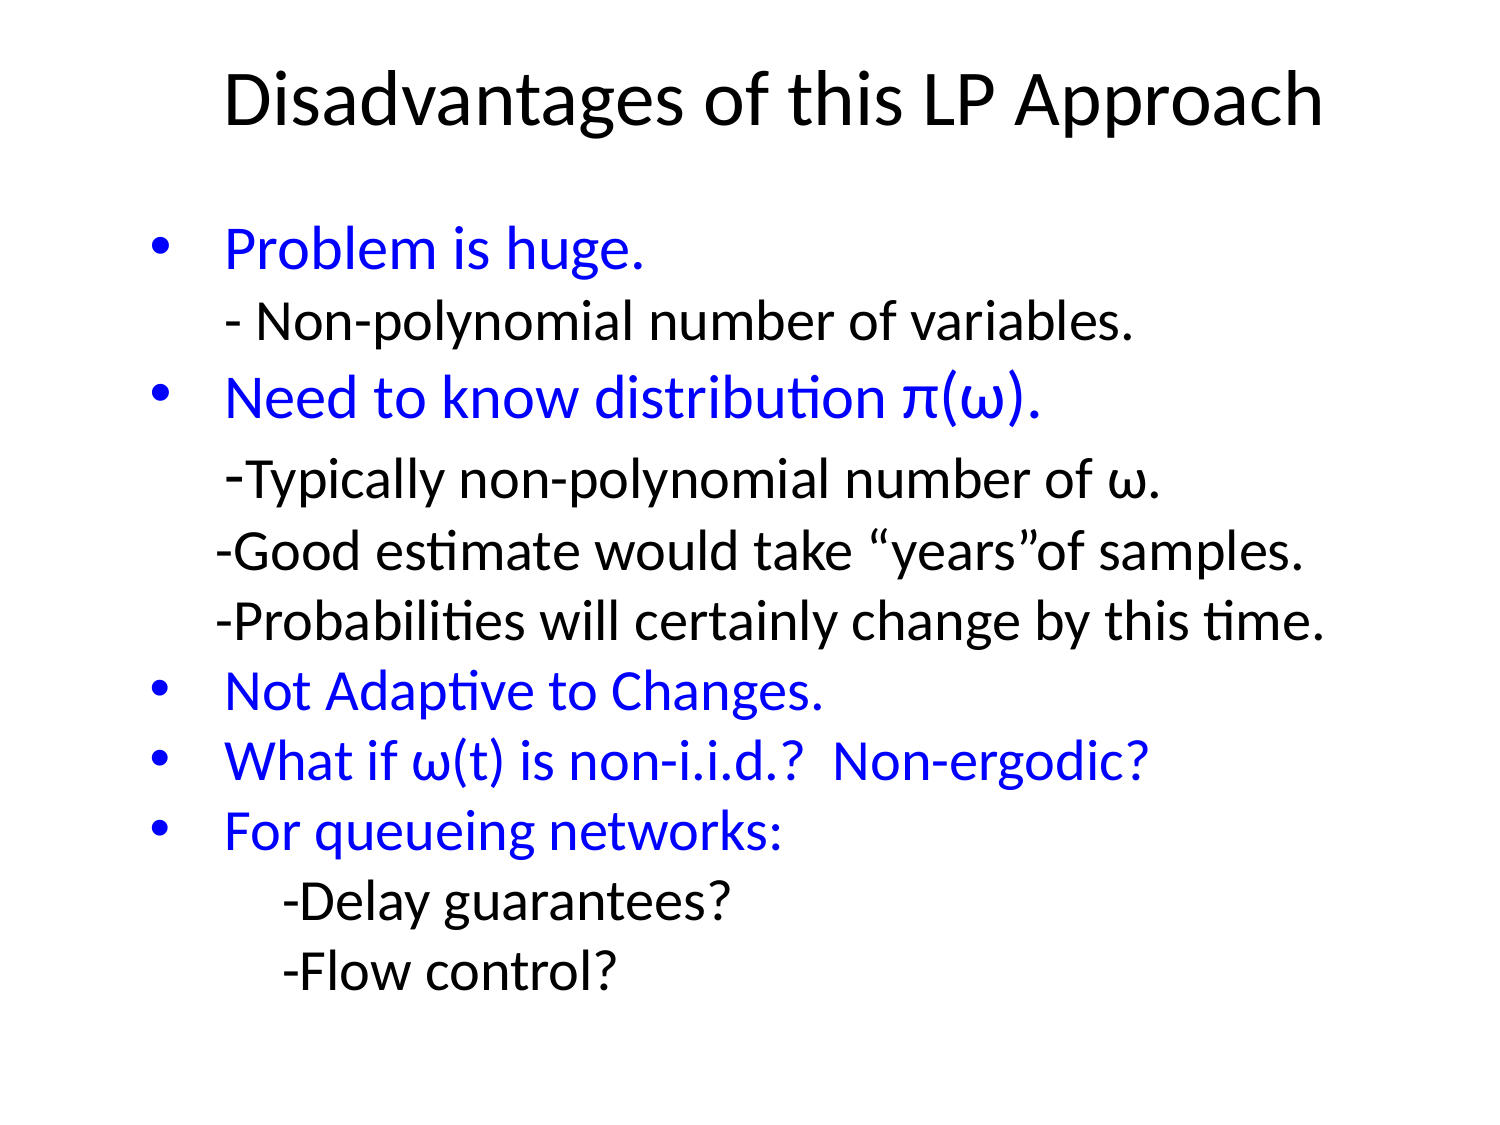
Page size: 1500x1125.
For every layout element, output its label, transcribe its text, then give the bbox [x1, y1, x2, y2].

title Disadvantages of this LP Approach [62, 0, 1488, 188]
text_box Problem is huge. - Non-polynomial number of variables. Need to know distribution π(ω). -Typically non-polynomial number of ω. -Good estimate would take “years”of samples. -Probabilities will certainly change by this time. Not Adaptive to Changes. What if ω(t) is non-i.i.d.? Non-ergodic? For queueing networks: -Delay guarantees? -Flow control? [134, 200, 1342, 1010]
